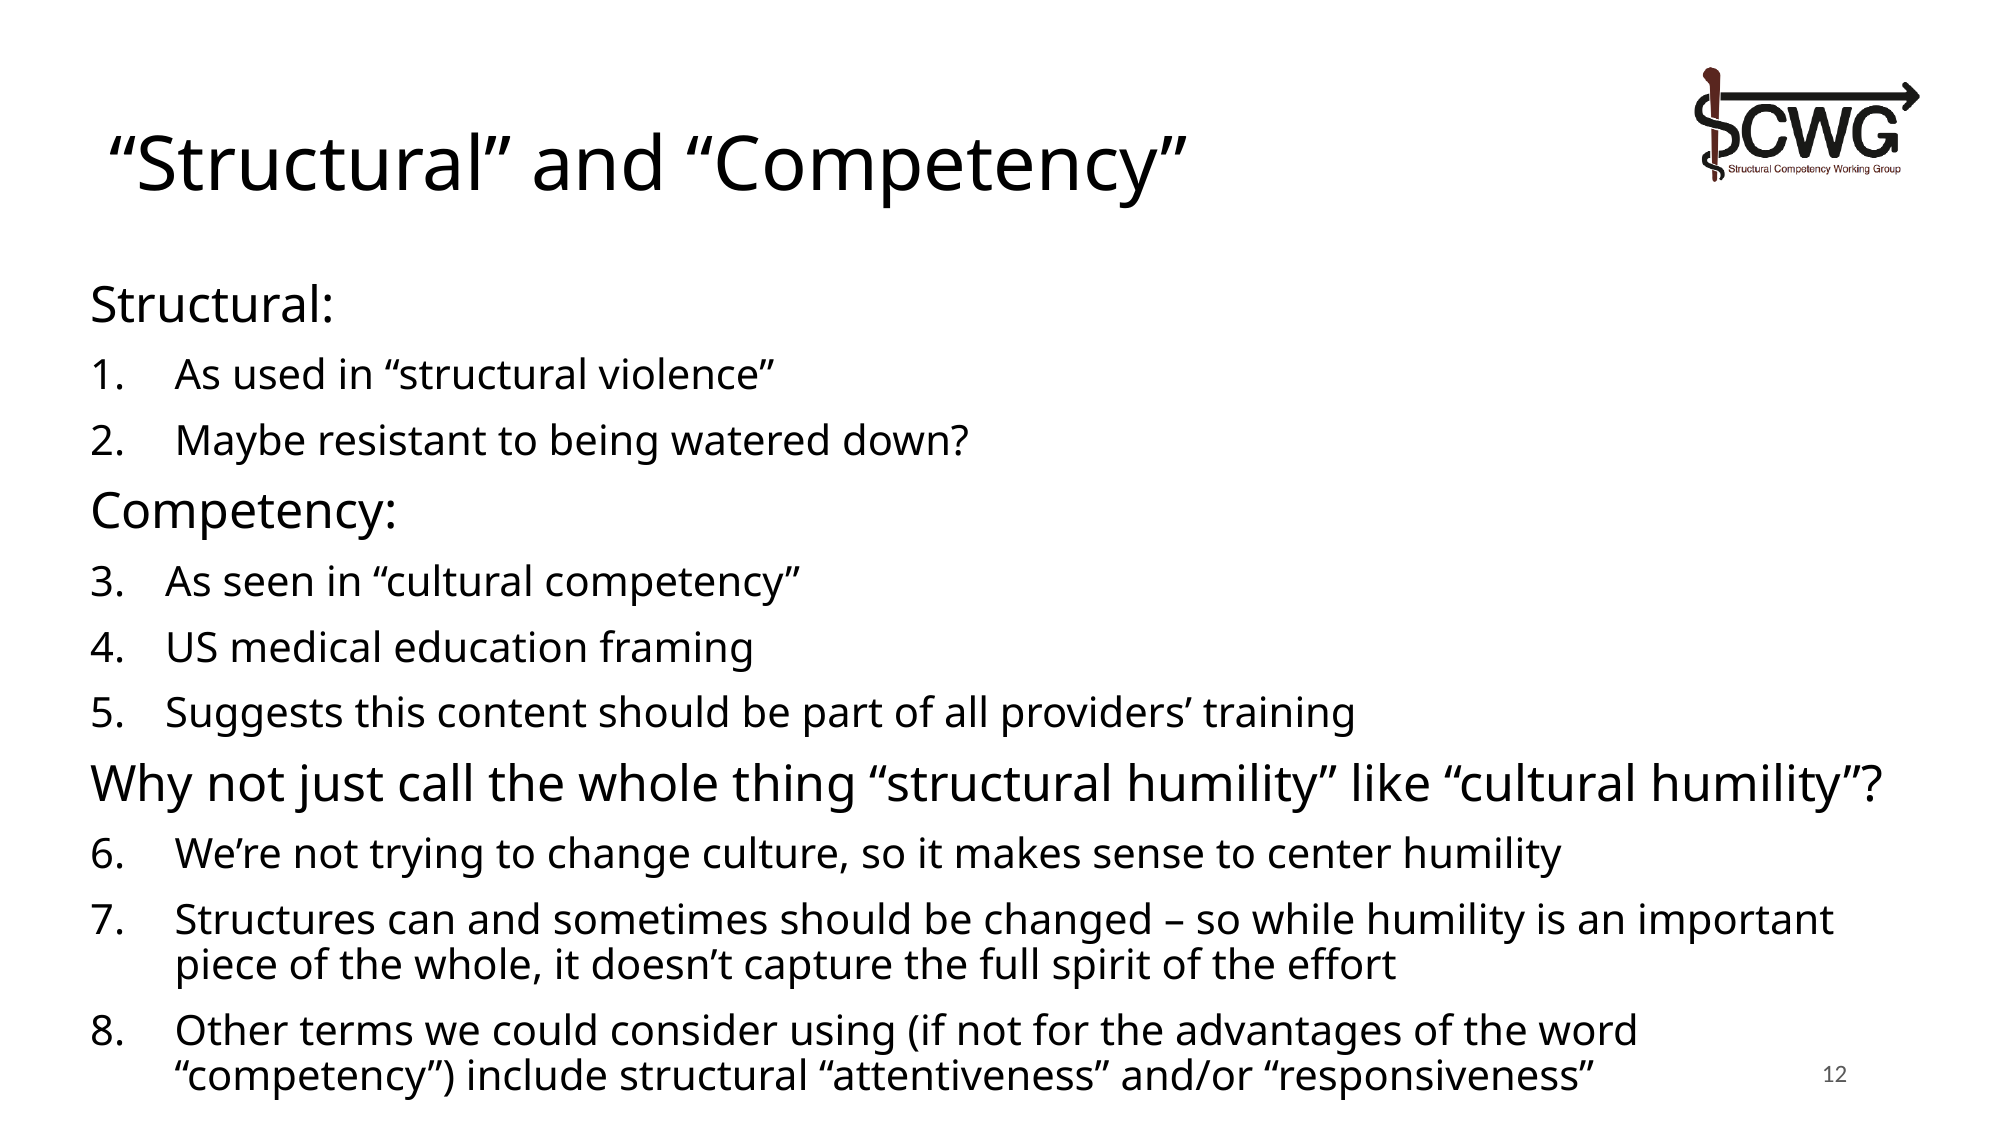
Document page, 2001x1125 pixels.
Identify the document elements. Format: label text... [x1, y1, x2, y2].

list Structural: As used in “structural violence” Maybe resistant to being watered down? Competency: As seen in “cultural competency” US medical education framing Suggests this content should be part of all providers’ training Why not just call the whole thing “structural humility” like “cultural humility”? We’re not trying to change culture, so it makes sense to center humility Structures can and sometimes should be changed – so while humility is an important piece of the whole, it doesn’t capture the full spirit of the effort Other terms we could consider using (if not for the advantages of the word “competency”) include structural “attentiveness” and/or “responsiveness” [75, 271, 1929, 1092]
title “Structural” and “Competency” [94, 43, 1895, 271]
slide_number 12 [1412, 1042, 1863, 1103]
picture [1692, 66, 1922, 185]
